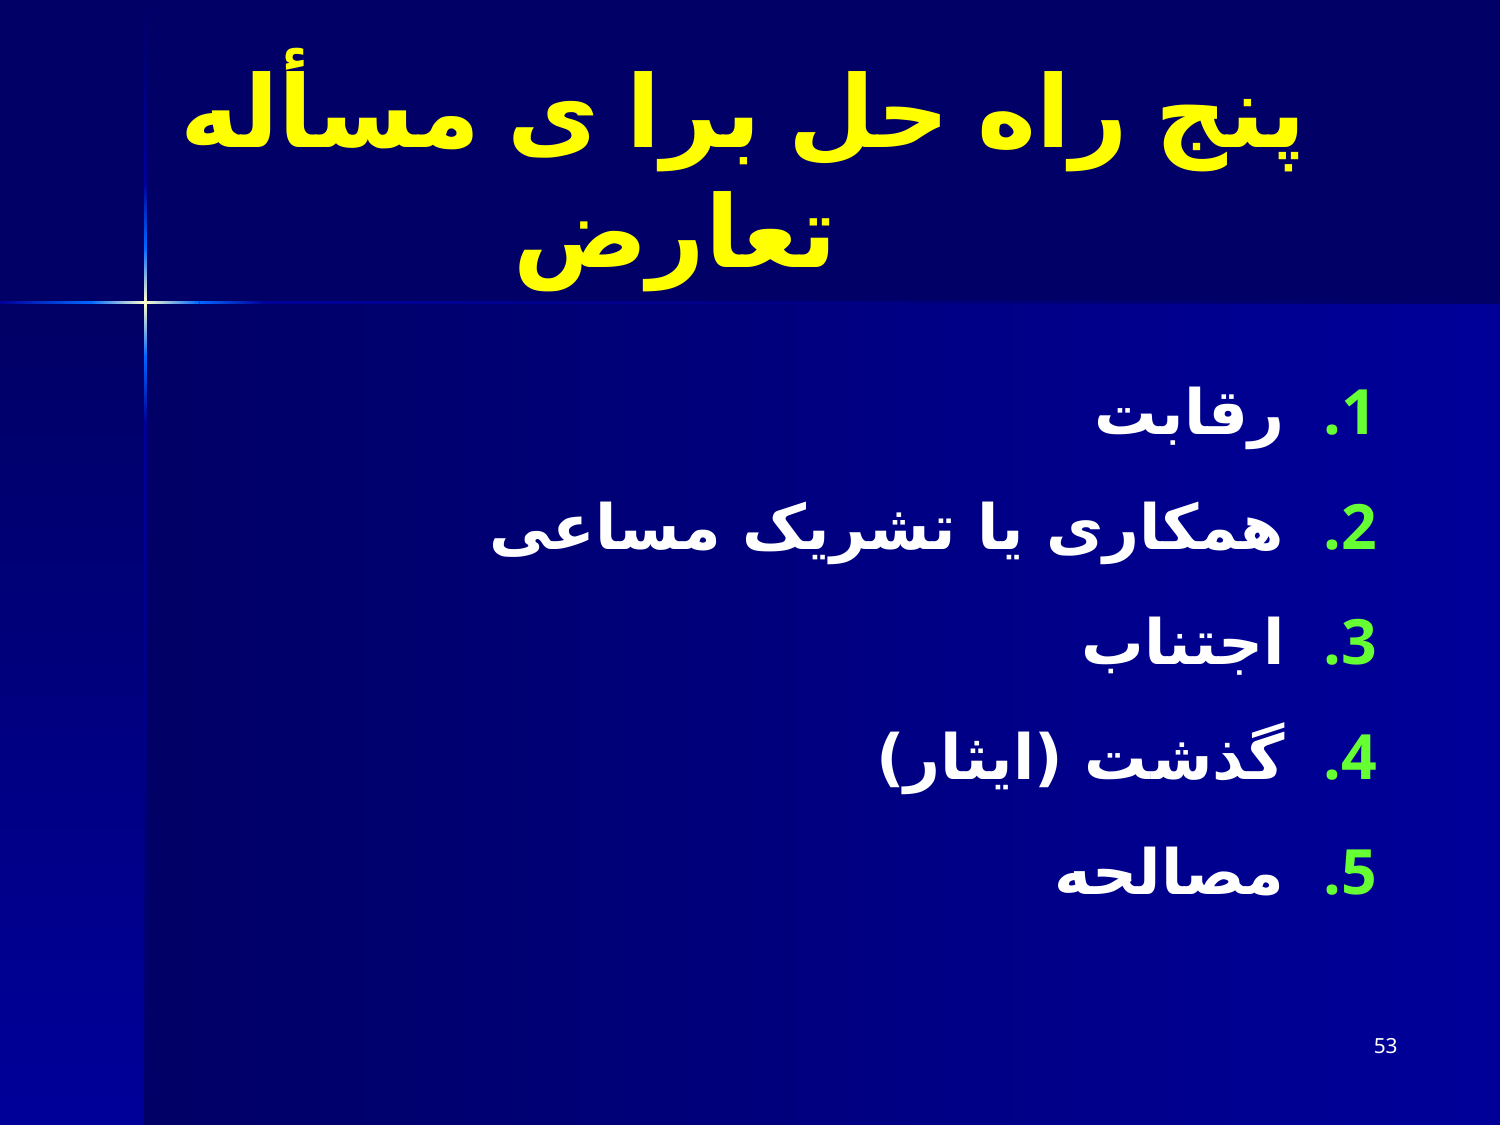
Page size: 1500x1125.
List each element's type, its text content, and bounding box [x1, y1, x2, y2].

slide_number 53 [1099, 1024, 1413, 1101]
text_box رقابت همکاری یا تشریک مساعی اجتناب گذشت (ایثار) مصالحه [174, 349, 1400, 1038]
title پنج راه حل برا ی مسأله تعارض [74, 49, 1413, 286]
